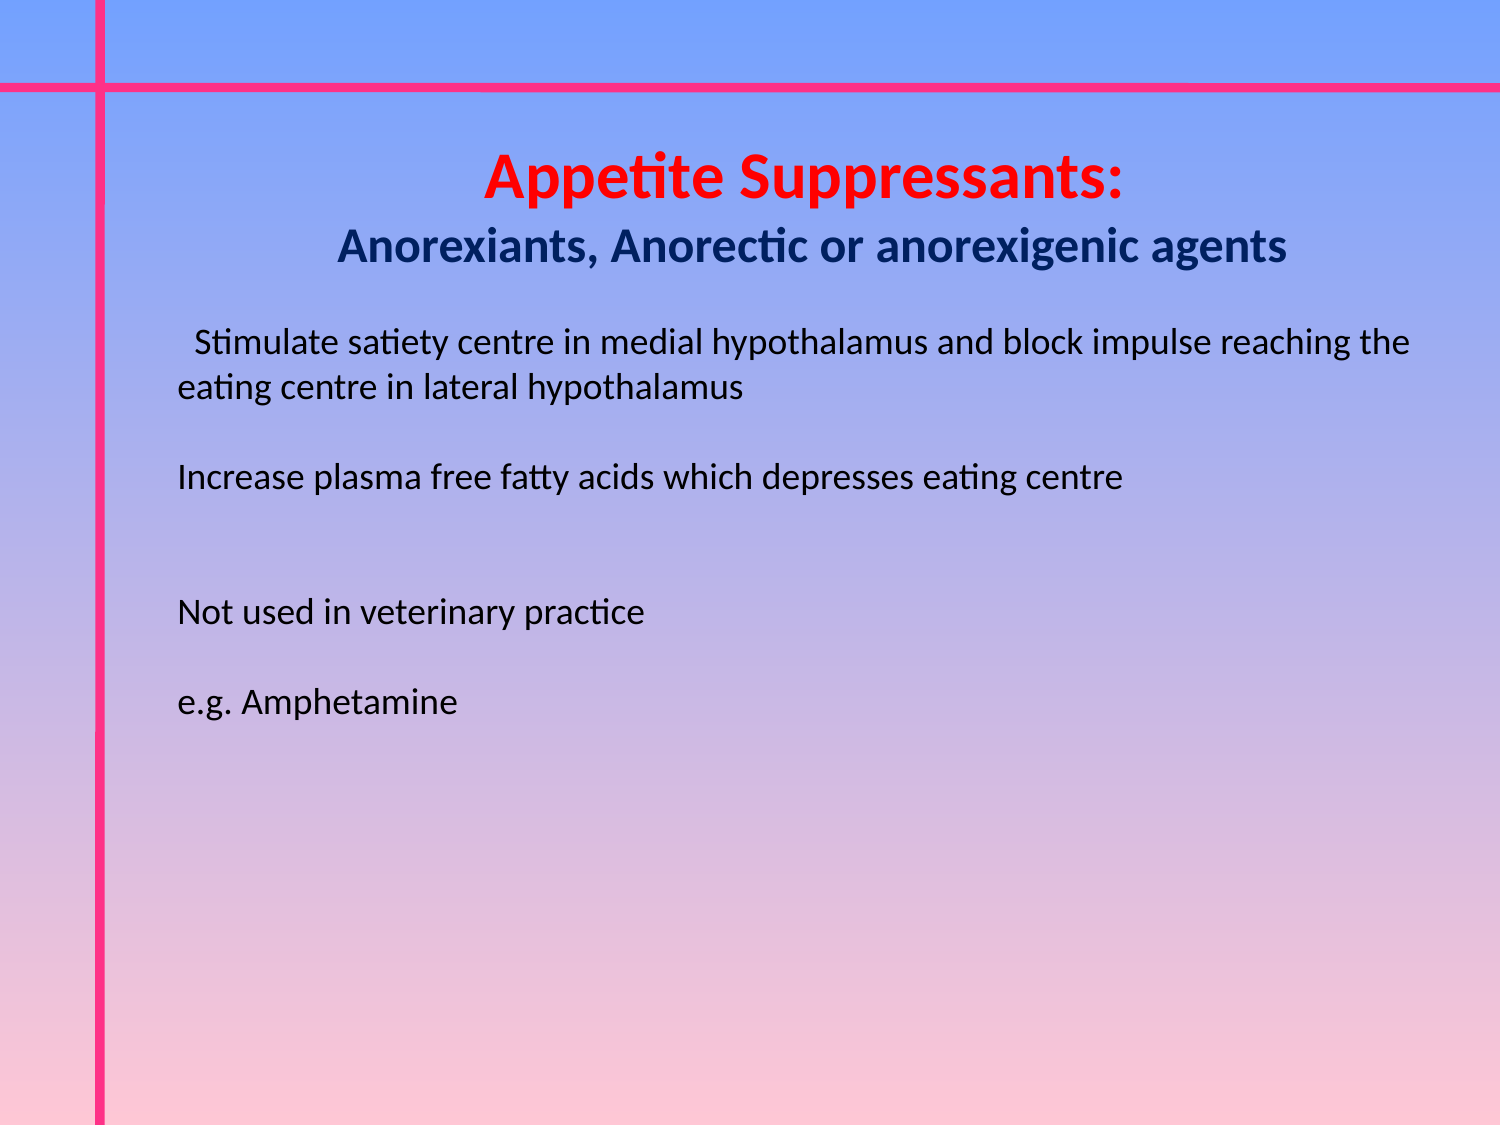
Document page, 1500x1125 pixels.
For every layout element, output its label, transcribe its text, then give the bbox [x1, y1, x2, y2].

text_box Appetite Suppressants: Anorexiants, Anorectic or anorexigenic agents Stimulate satiety centre in medial hypothalamus and block impulse reaching the eating centre in lateral hypothalamus Increase plasma free fatty acids which depresses eating centre Not used in veterinary practice e.g. Amphetamine [162, 124, 1463, 730]
